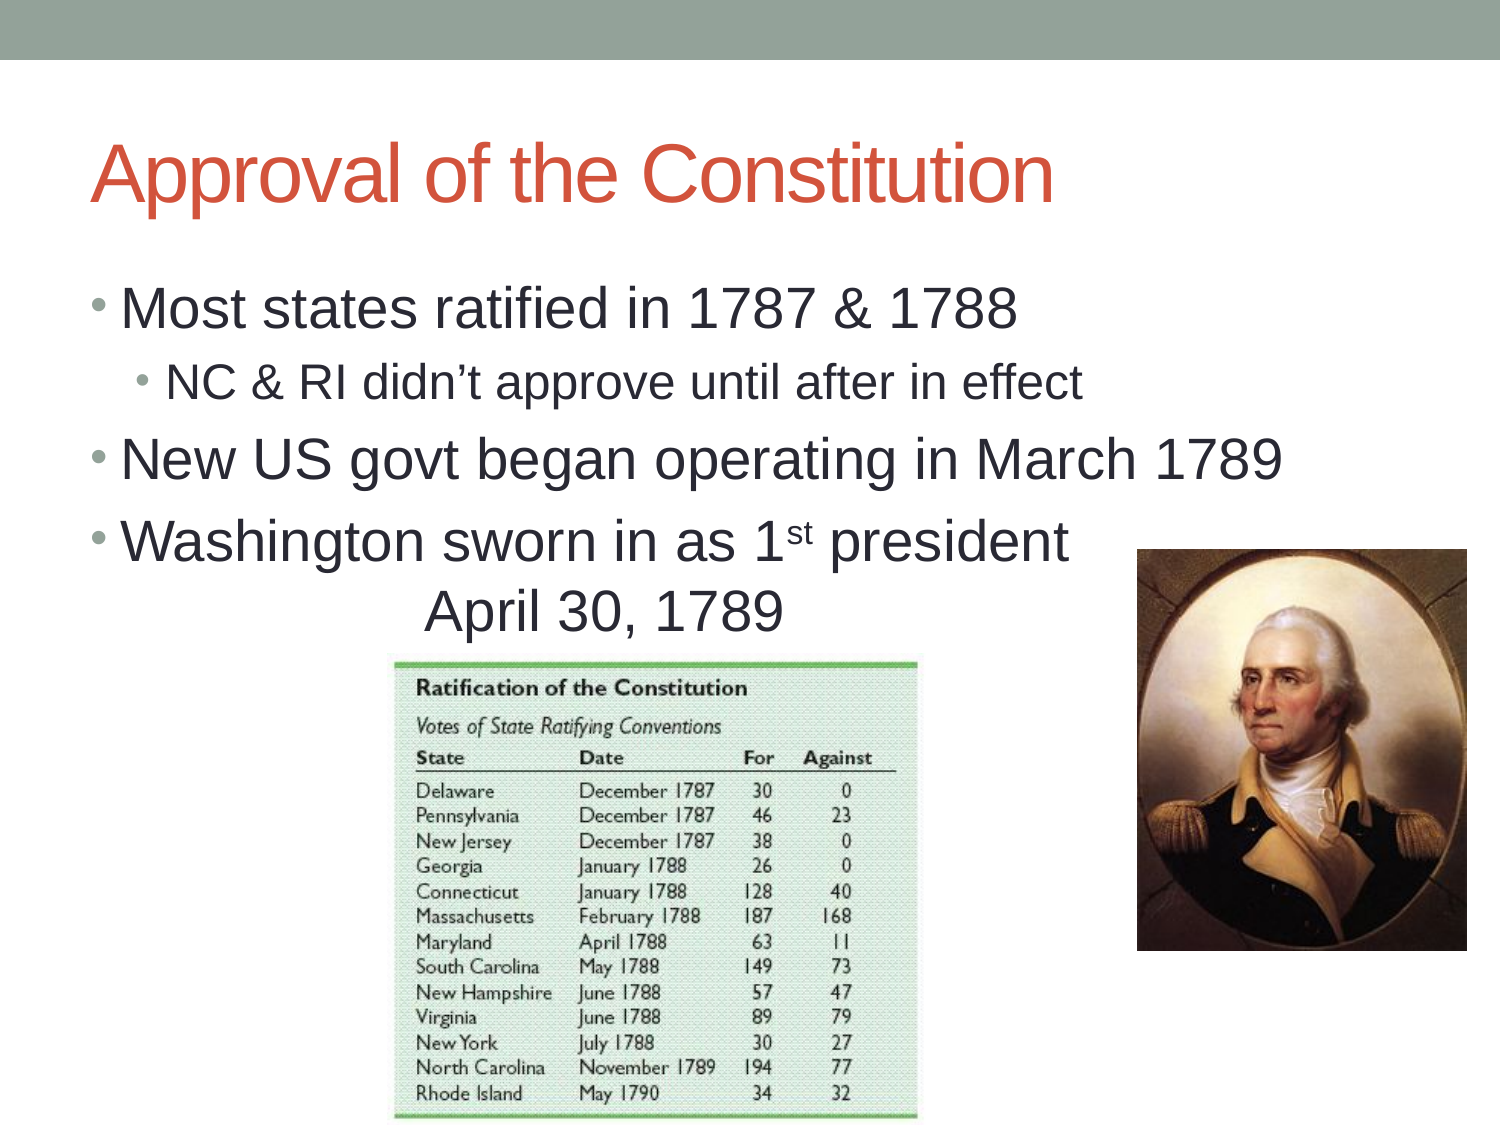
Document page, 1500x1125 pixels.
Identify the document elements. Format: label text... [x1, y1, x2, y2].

list Most states ratified in 1787 & 1788 NC & RI didn’t approve until after in effect New US govt began operating in March 1789 Washington sworn in as 1st president April 30, 1789 [75, 262, 1425, 1063]
picture [387, 653, 927, 1125]
title Approval of the Constitution [75, 87, 1425, 250]
picture [1137, 549, 1467, 952]
